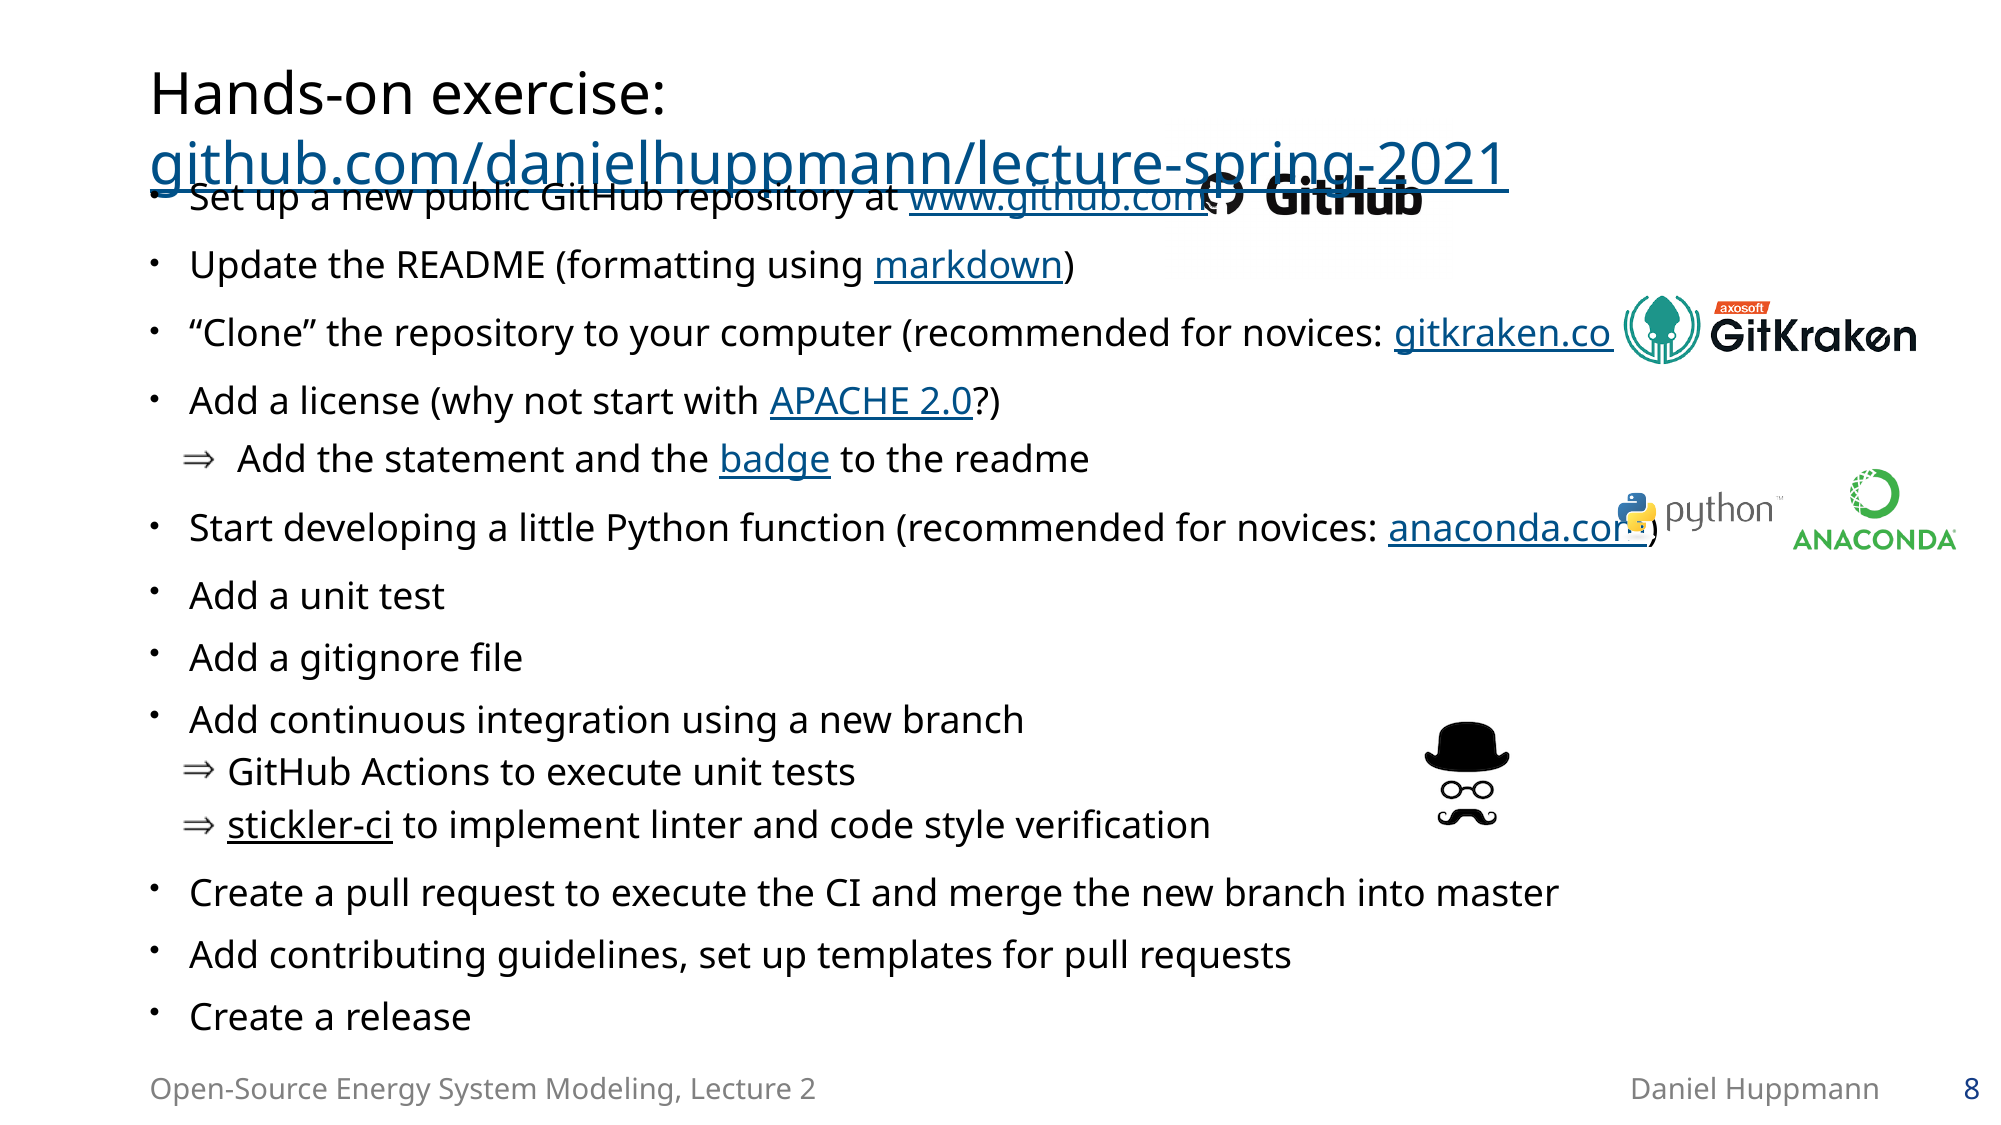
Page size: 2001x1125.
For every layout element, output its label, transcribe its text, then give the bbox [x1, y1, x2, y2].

picture [177, 810, 220, 843]
picture [1165, 118, 1453, 280]
slide_number Daniel Huppmann [1218, 1070, 1881, 1124]
picture [177, 754, 220, 787]
picture [177, 444, 220, 477]
picture [1408, 716, 1526, 834]
picture [1590, 467, 1959, 552]
slide_number 8 [1899, 1070, 1981, 1124]
title Hands-on exercise: github.com/danielhuppmann/lecture-spring-2021 [149, 55, 1900, 138]
picture [1613, 290, 1926, 369]
list Set up a new public GitHub repository at www.github.com Update the README (formatting using markdown) “Clone” the repository to your computer (recommended for novices: gitkraken.com) Add a license (why not start with APACHE 2.0?) Add the statement and the badge to the readme Start developing a little Python function (recommended for novices: anaconda.com) Add a unit test Add a gitignore file Add continuous integration using a new branch GitHub Actions to execute unit tests stickler-ci to implement linter and code style verification Create a pull request to execute the CI and merge the new branch into master Add contributing guidelines, set up templates for pull requests Create a release [149, 172, 1900, 1048]
footer Open-Source Energy System Modeling, Lecture 2 [149, 1070, 1190, 1124]
